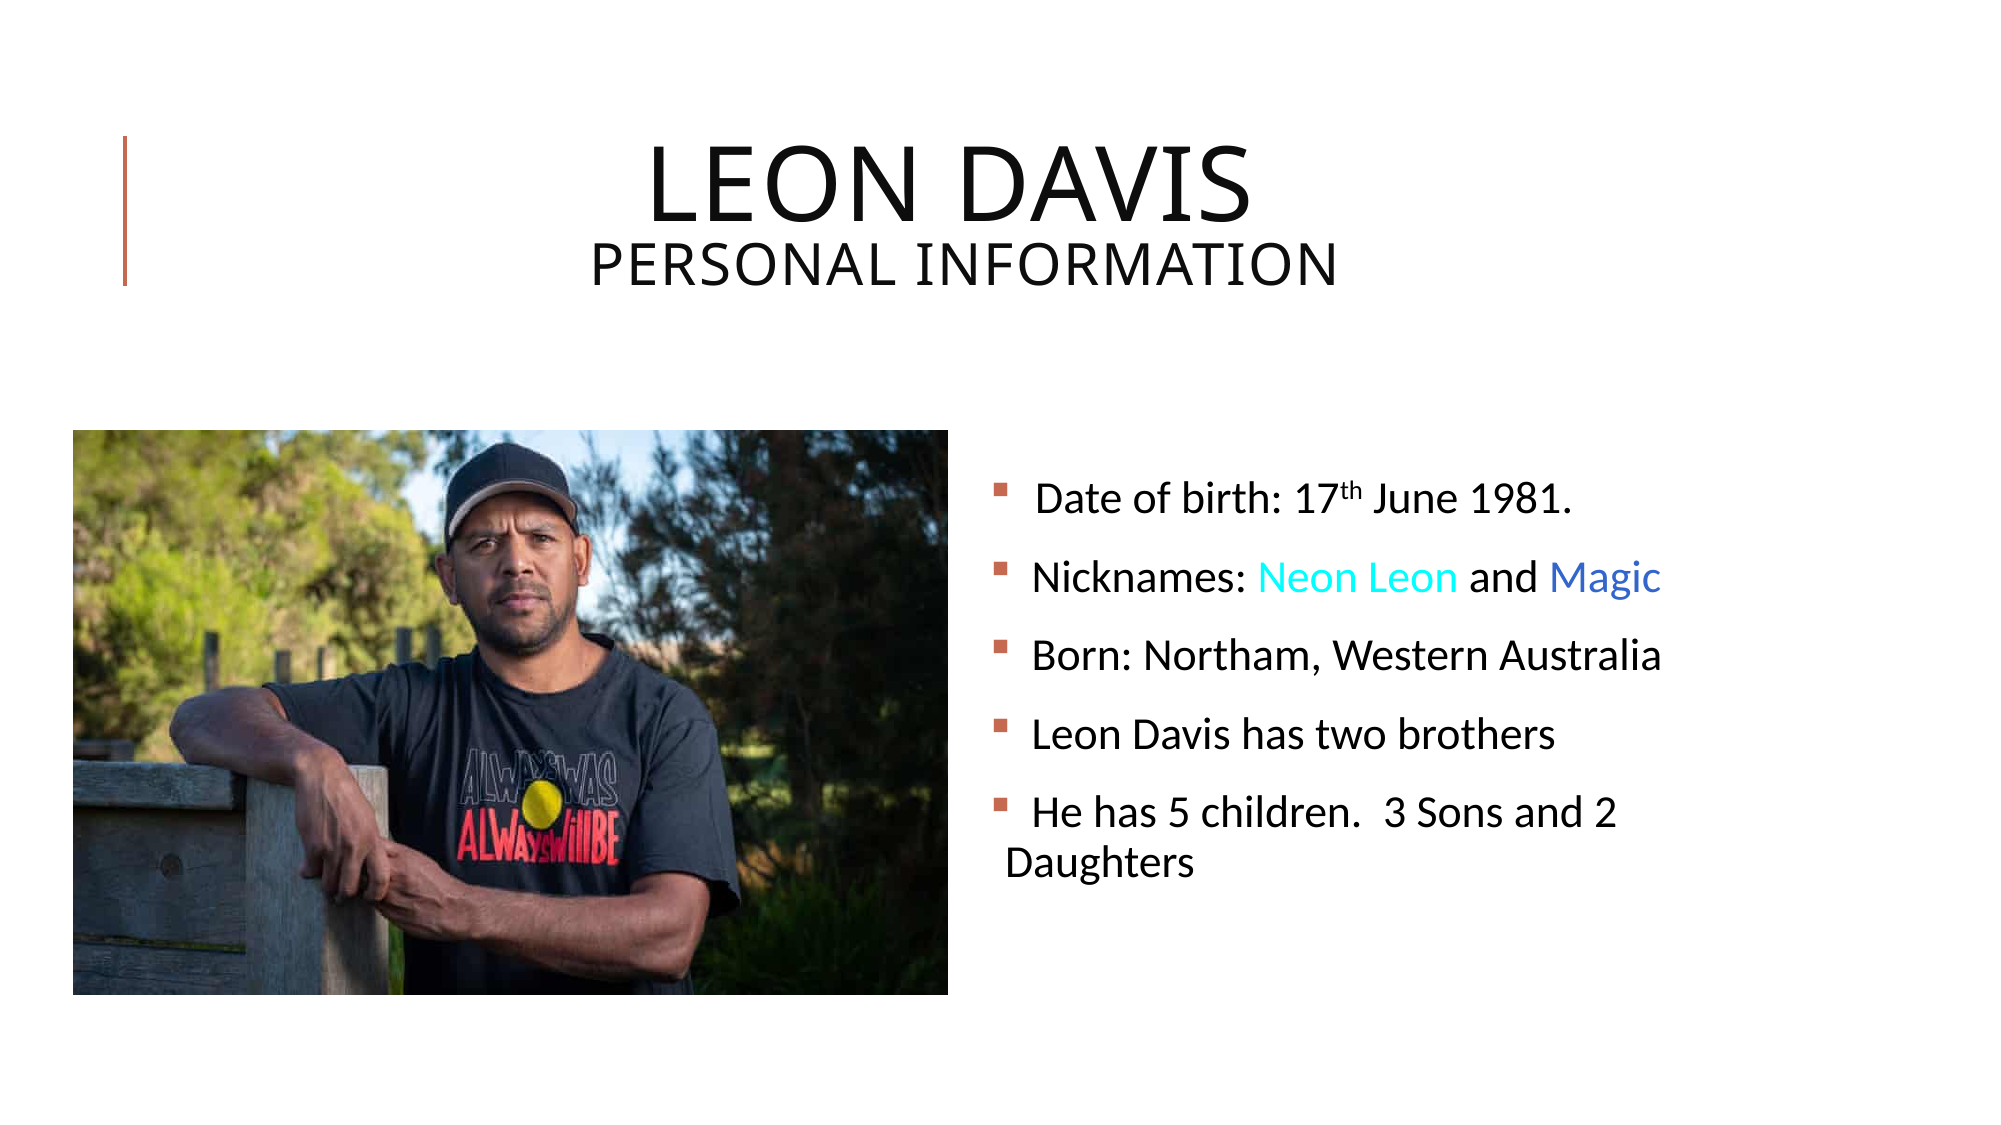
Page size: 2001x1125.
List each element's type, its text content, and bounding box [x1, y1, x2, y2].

list Date of birth: 17th June 1981. Nicknames: Neon Leon and Magic Born: Northam, Western Australia Leon Davis has two brothers He has 5 children. 3 Sons and 2 Daughters [982, 382, 1763, 1043]
title Leon DAVIS PERSONAL INFORMATION [168, 96, 1763, 342]
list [72, 430, 949, 995]
